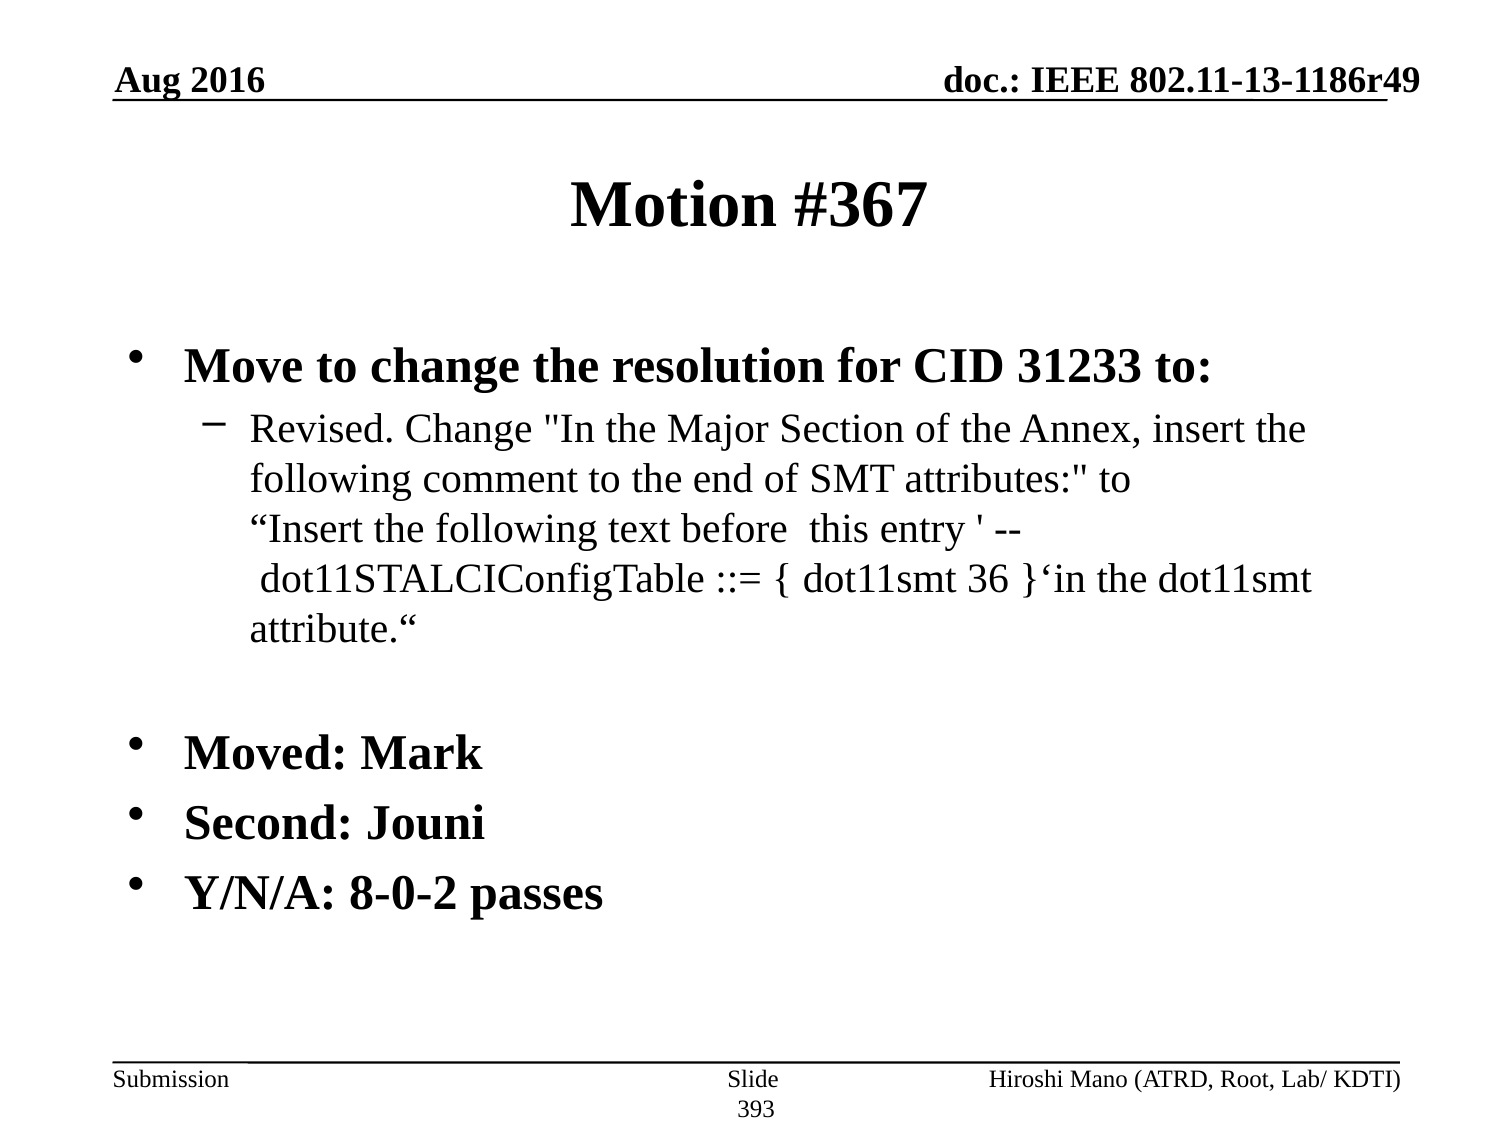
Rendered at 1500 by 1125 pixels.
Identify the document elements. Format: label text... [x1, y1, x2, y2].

footer Hiroshi Mano (ATRD, Root, Lab/ KDTI) [984, 1061, 1402, 1093]
title Motion #367 [112, 112, 1388, 288]
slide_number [114, 54, 272, 101]
slide_number Slide 393 [712, 1061, 800, 1093]
list Move to change the resolution for CID 31233 to: Revised. Change "In the Major Section of the Annex, insert the following comment to the end of SMT attributes:" to “Insert the following text before this entry ' -- dot11STALCIConfigTable ::= { dot11smt 36 }‘in the dot11smt attribute.“ Moved: Mark Second: Jouni Y/N/A: 8-0-2 passes [112, 324, 1388, 1001]
